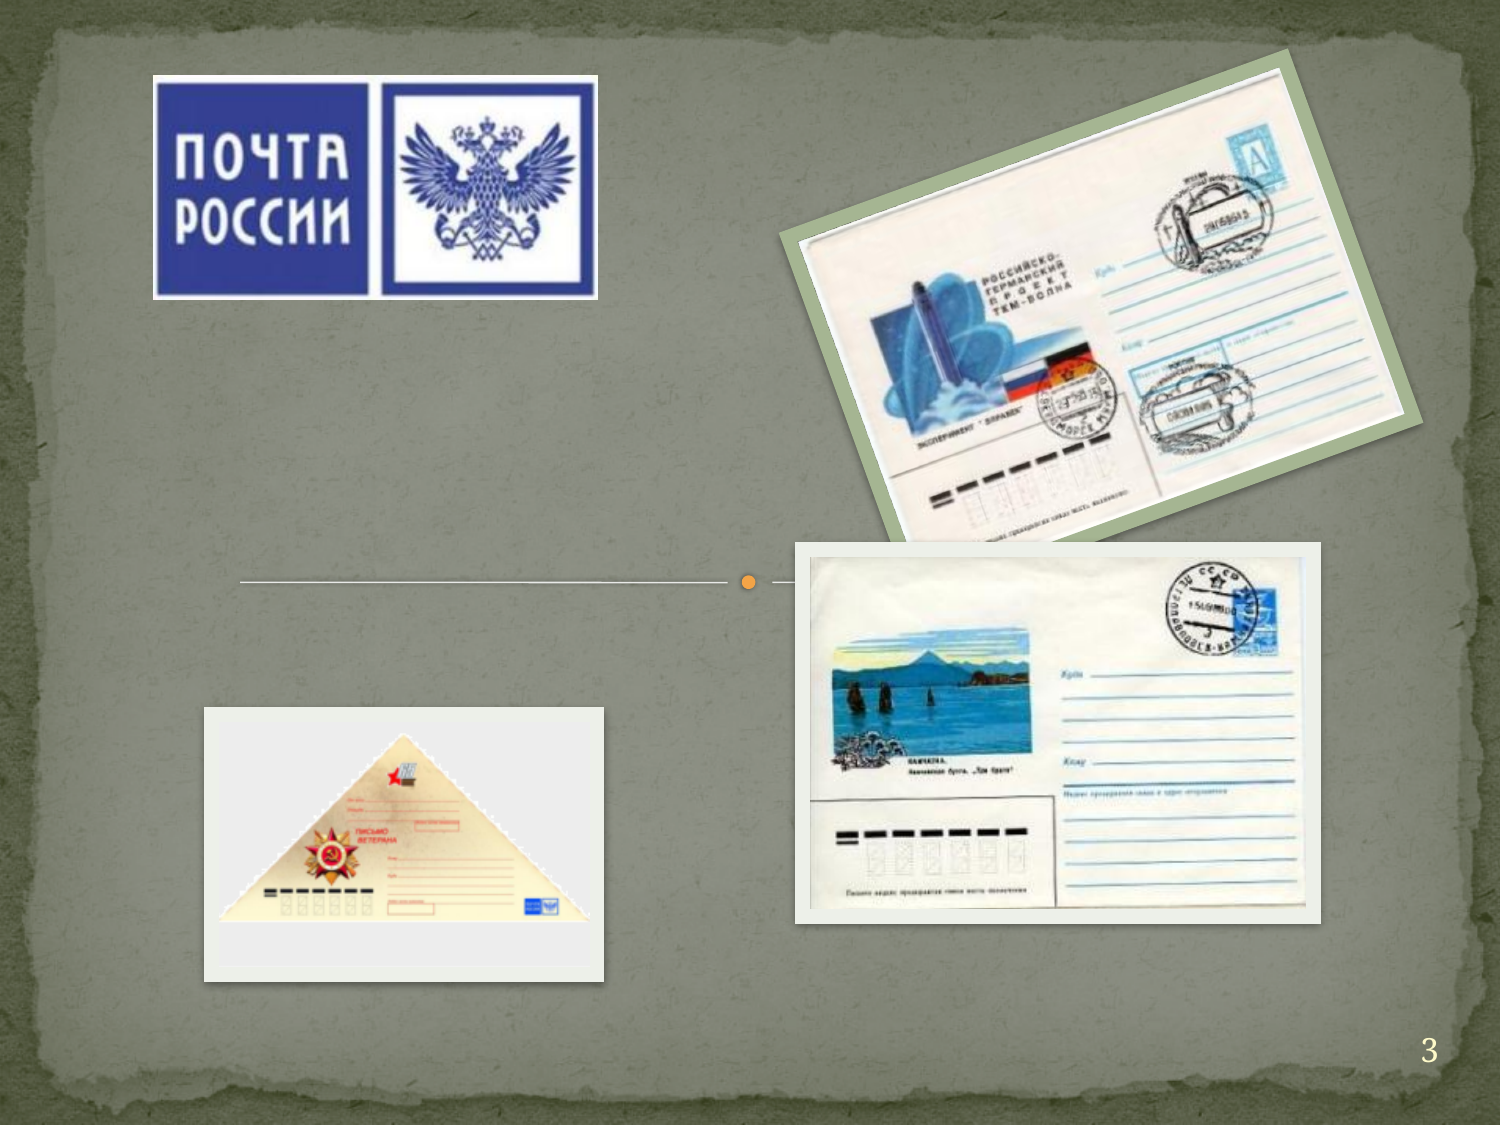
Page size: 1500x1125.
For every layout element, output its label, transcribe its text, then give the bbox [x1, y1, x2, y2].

picture [799, 68, 1404, 542]
slide_number 3 [1379, 1014, 1480, 1089]
picture [153, 75, 598, 300]
picture [219, 722, 590, 967]
picture [810, 557, 1306, 909]
